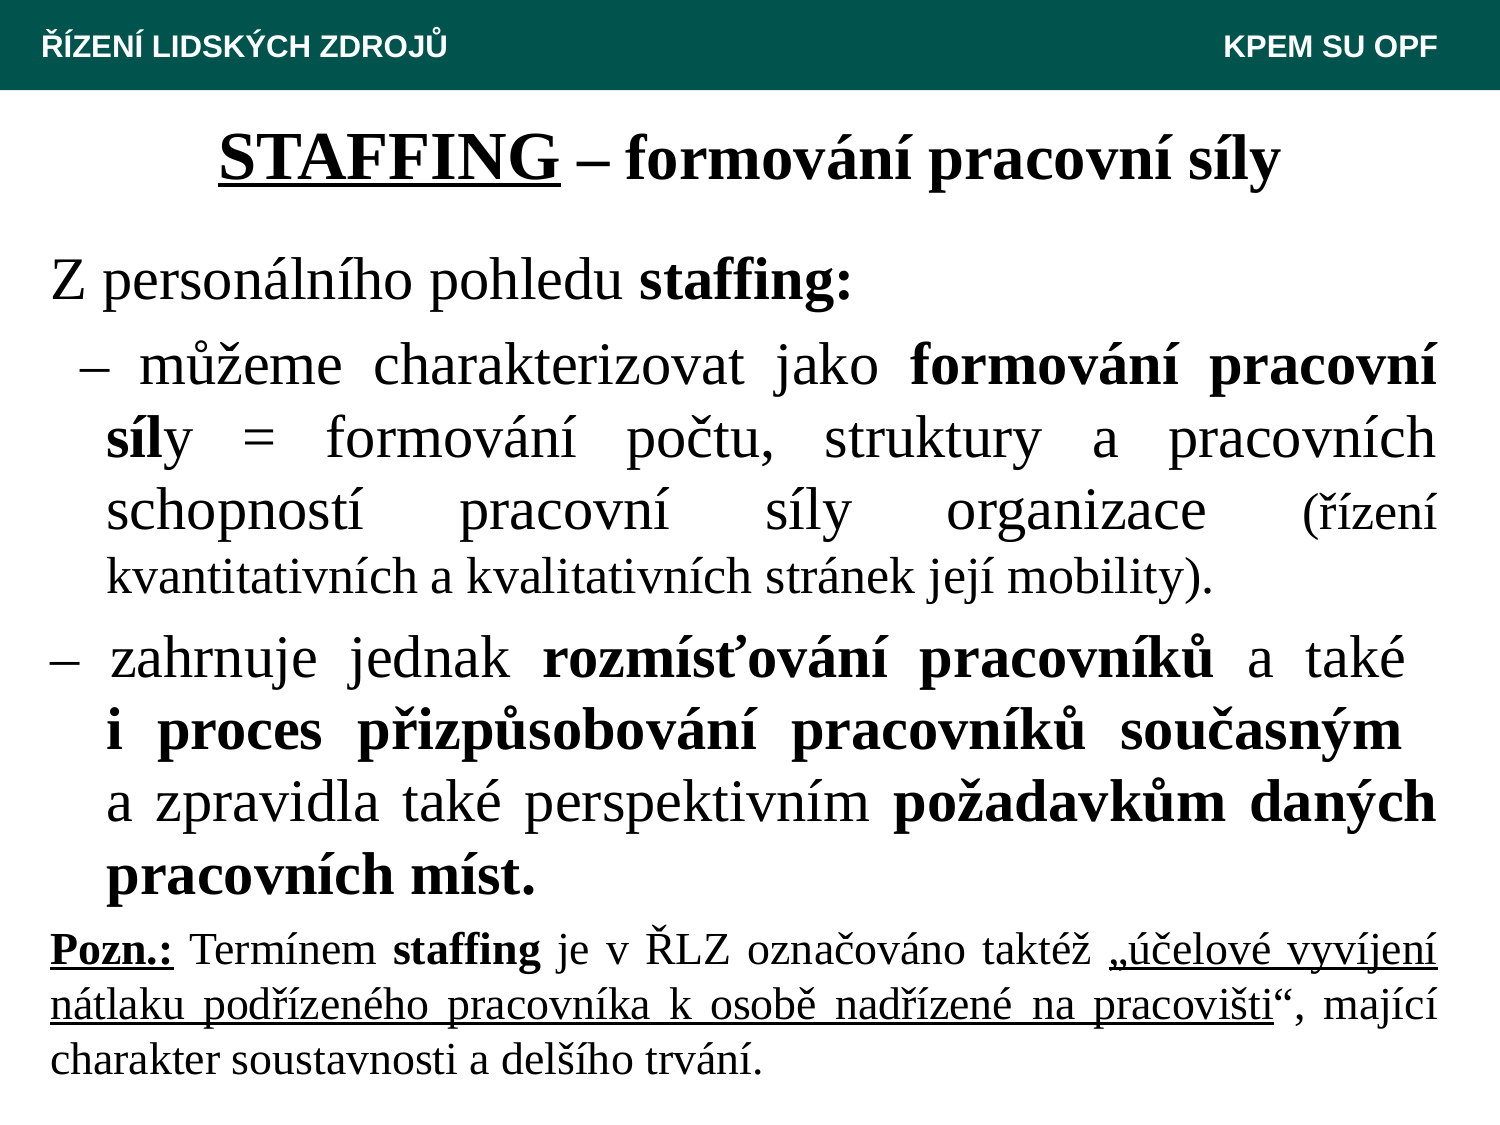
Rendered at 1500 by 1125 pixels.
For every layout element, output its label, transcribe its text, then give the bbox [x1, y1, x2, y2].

text_box ŘÍZENÍ LIDSKÝCH ZDROJŮ KPEM SU OPF [0, 0, 1500, 92]
list Z personálního pohledu staffing: – můžeme charakterizovat jako formování pracovní síly = formování počtu, struktury a pracovních schopností pracovní síly organizace (řízení kvantitativních a kvalitativních stránek její mobility). – zahrnuje jednak rozmísťování pracovníků a také i proces přizpůsobování pracovníků současným a zpravidla také perspektivním požadavkům daných pracovních míst. Pozn.: Termínem staffing je v ŘLZ označováno taktéž „účelové vyvíjení nátlaku podřízeného pracovníka k osobě nadřízené na pracovišti“, mající charakter soustavnosti a delšího trvání. [34, 231, 1454, 1091]
title STAFFING – formování pracovní síly [0, 105, 1500, 200]
